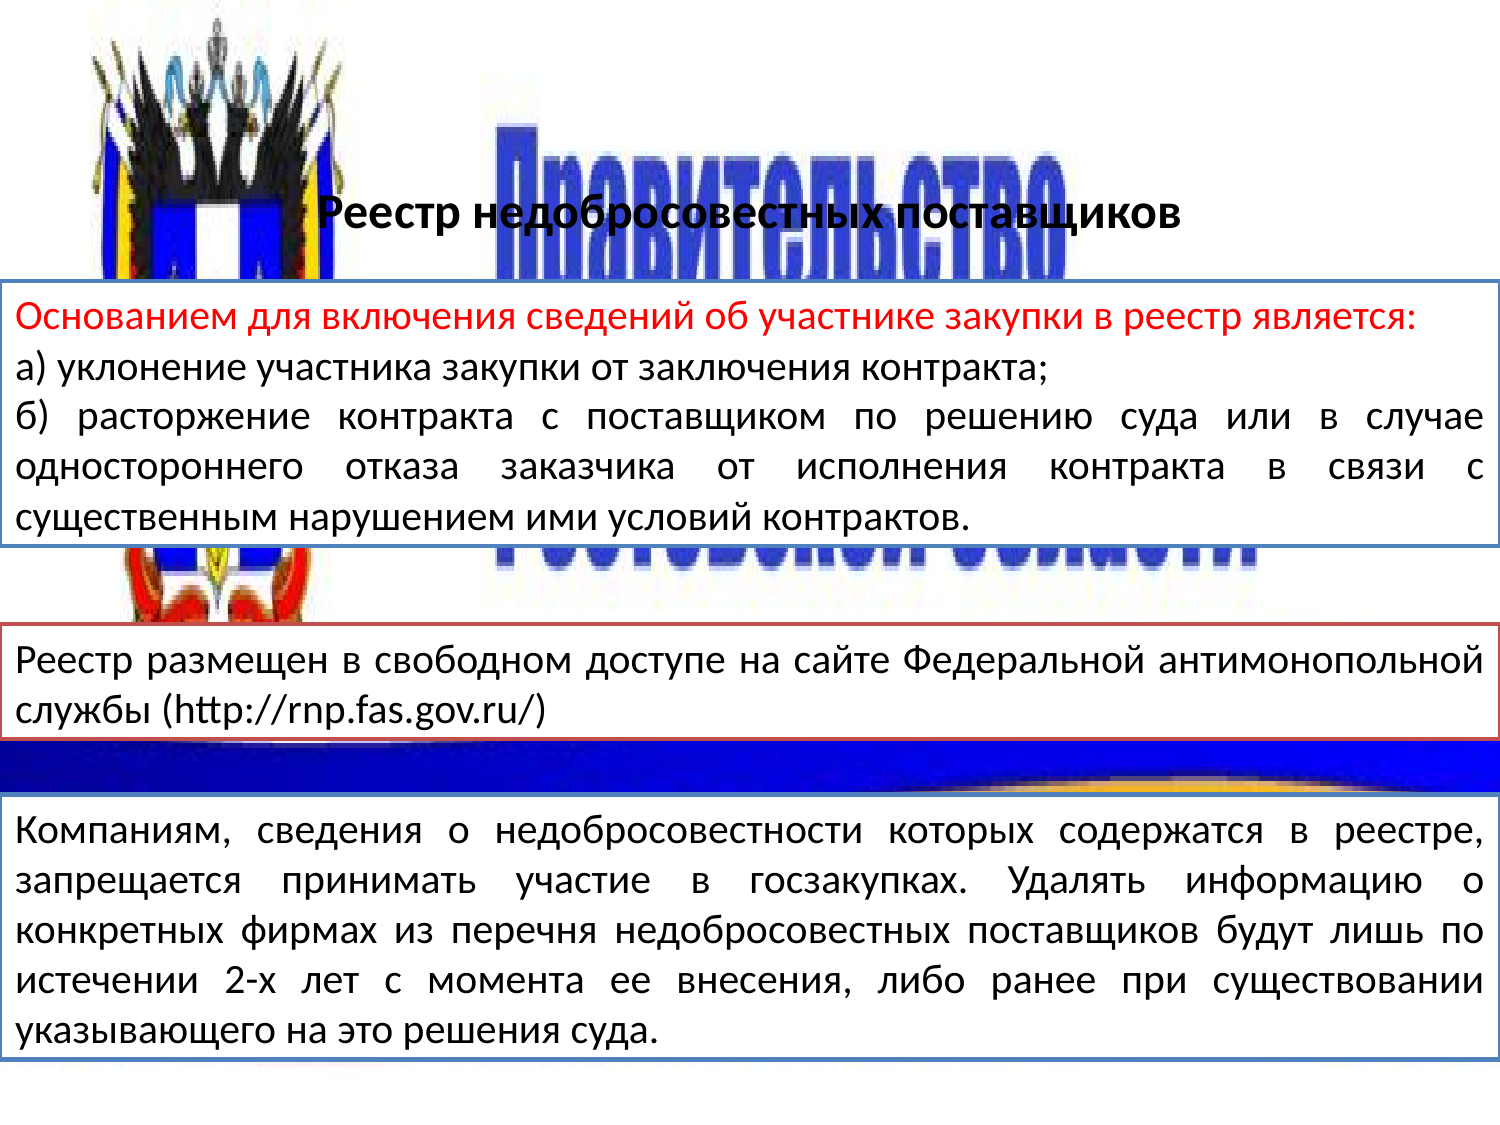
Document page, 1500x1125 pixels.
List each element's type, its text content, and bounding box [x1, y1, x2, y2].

picture [0, 741, 1500, 792]
text_box Компаниям, сведения о недобросовестности которых содержатся в реестре, запрещается принимать участие в госзакупках. Удалять информацию о конкретных фирмах из перечня недобросовестных поставщиков будут лишь по истечении 2-х лет с момента ее внесения, либо ранее при существовании указывающего на это решения суда. [0, 792, 1500, 1062]
picture [0, 1062, 1500, 1125]
text_box Реестр размещен в свободном доступе на сайте Федеральной антимонопольной службы (http://rnp.fas.gov.ru/) [0, 622, 1500, 741]
text_box Основанием для включения сведений об участнике закупки в реестр является: а) уклонение участника закупки от заключения контракта; б) расторжение контракта с поставщиком по решению суда или в случае одностороннего отказа заказчика от исполнения контракта в связи с существенным нарушением ими условий контрактов. [0, 279, 1500, 548]
picture [0, 0, 1500, 279]
picture [0, 548, 1500, 622]
title Реестр недобросовестных поставщиков [75, 115, 1425, 279]
